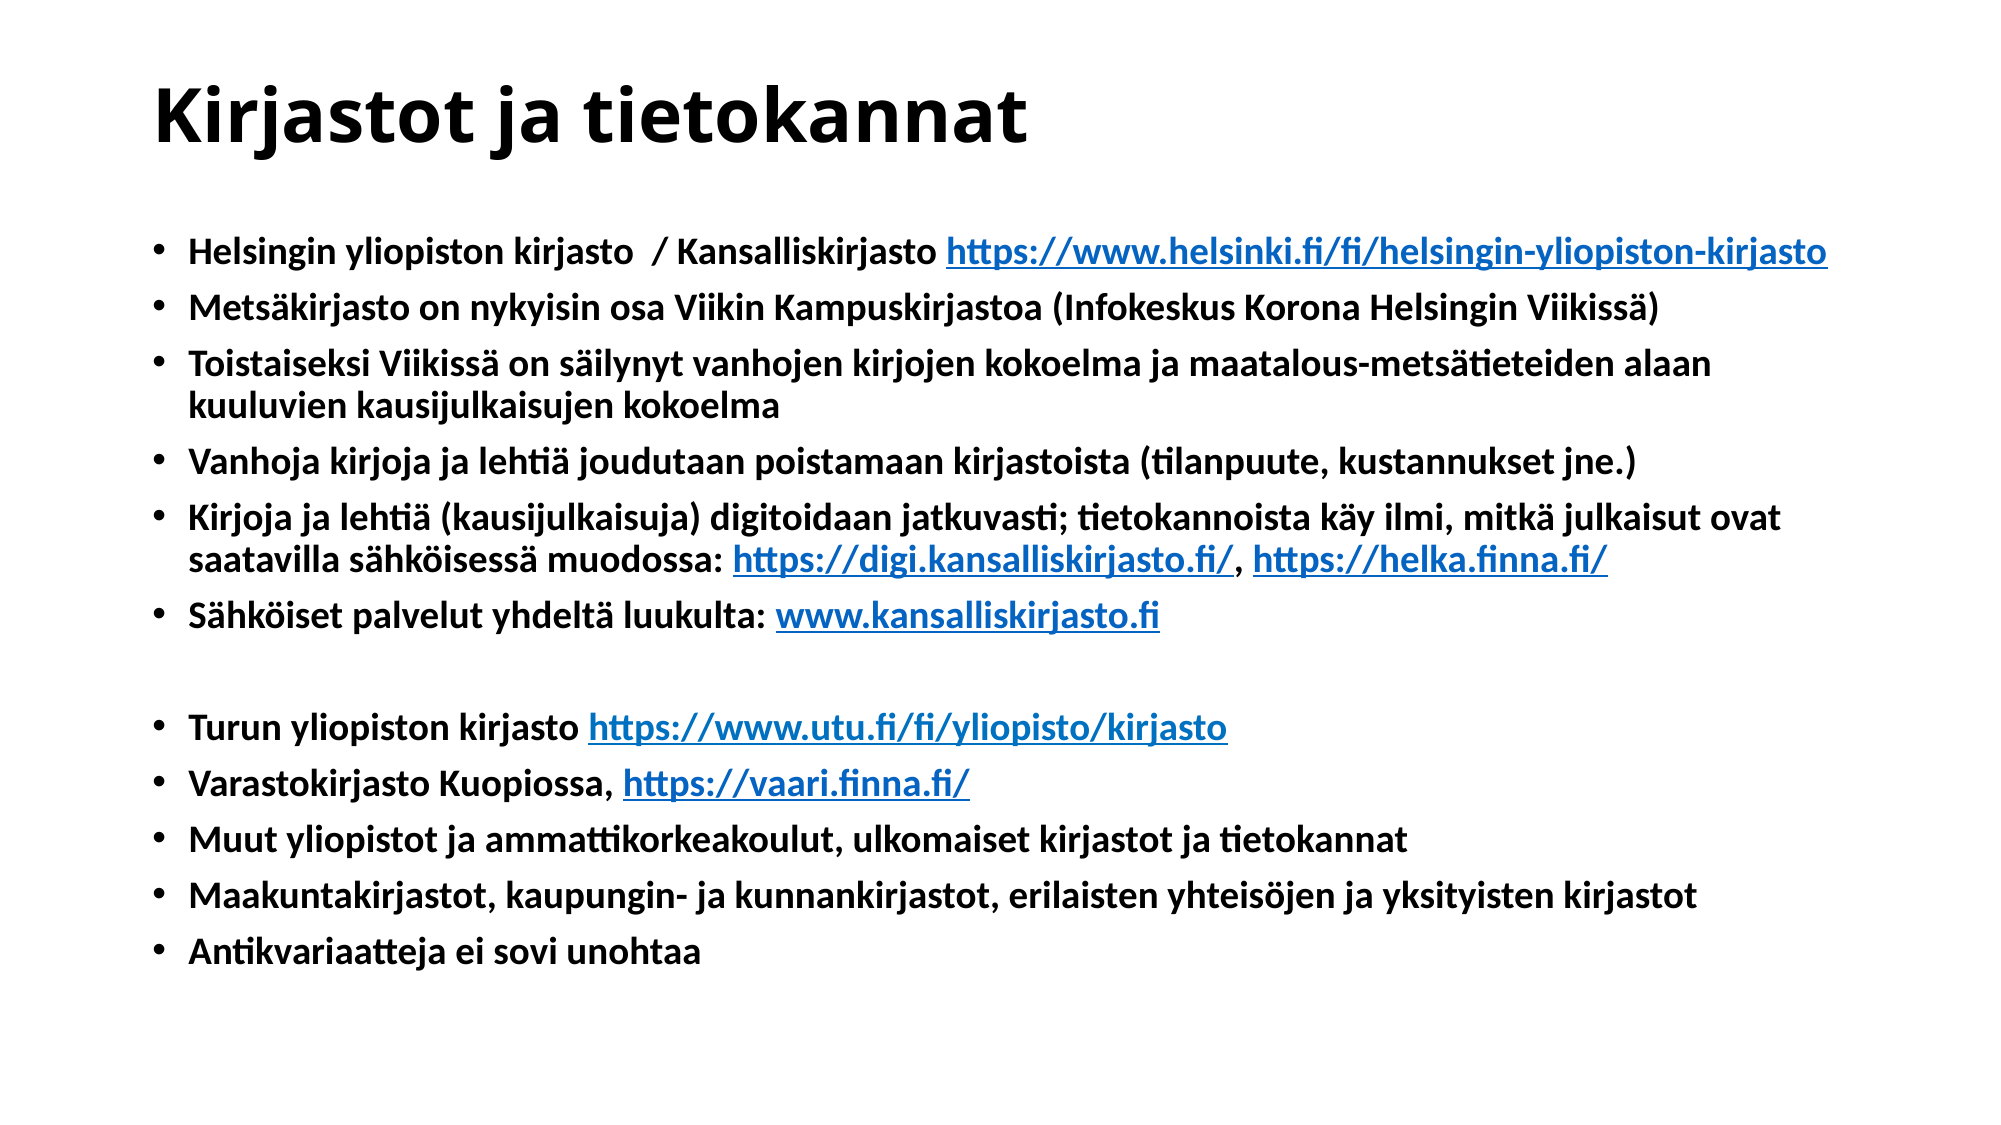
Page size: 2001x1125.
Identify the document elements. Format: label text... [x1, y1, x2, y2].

title Kirjastot ja tietokannat [137, 59, 1863, 178]
list Helsingin yliopiston kirjasto / Kansalliskirjasto https://www.helsinki.fi/fi/helsingin-yliopiston-kirjasto Metsäkirjasto on nykyisin osa Viikin Kampuskirjastoa (Infokeskus Korona Helsingin Viikissä) Toistaiseksi Viikissä on säilynyt vanhojen kirjojen kokoelma ja maatalous-metsätieteiden alaan kuuluvien kausijulkaisujen kokoelma Vanhoja kirjoja ja lehtiä joudutaan poistamaan kirjastoista (tilanpuute, kustannukset jne.) Kirjoja ja lehtiä (kausijulkaisuja) digitoidaan jatkuvasti; tietokannoista käy ilmi, mitkä julkaisut ovat saatavilla sähköisessä muodossa: https://digi.kansalliskirjasto.fi/, https://helka.finna.fi/ Sähköiset palvelut yhdeltä luukulta: www.kansalliskirjasto.fi Turun yliopiston kirjasto https://www.utu.fi/fi/yliopisto/kirjasto Varastokirjasto Kuopiossa, https://vaari.finna.fi/ Muut yliopistot ja ammattikorkeakoulut, ulkomaiset kirjastot ja tietokannat Maakuntakirjastot, kaupungin- ja kunnankirjastot, erilaisten yhteisöjen ja yksityisten kirjastot Antikvariaatteja ei sovi unohtaa [137, 223, 1863, 1014]
